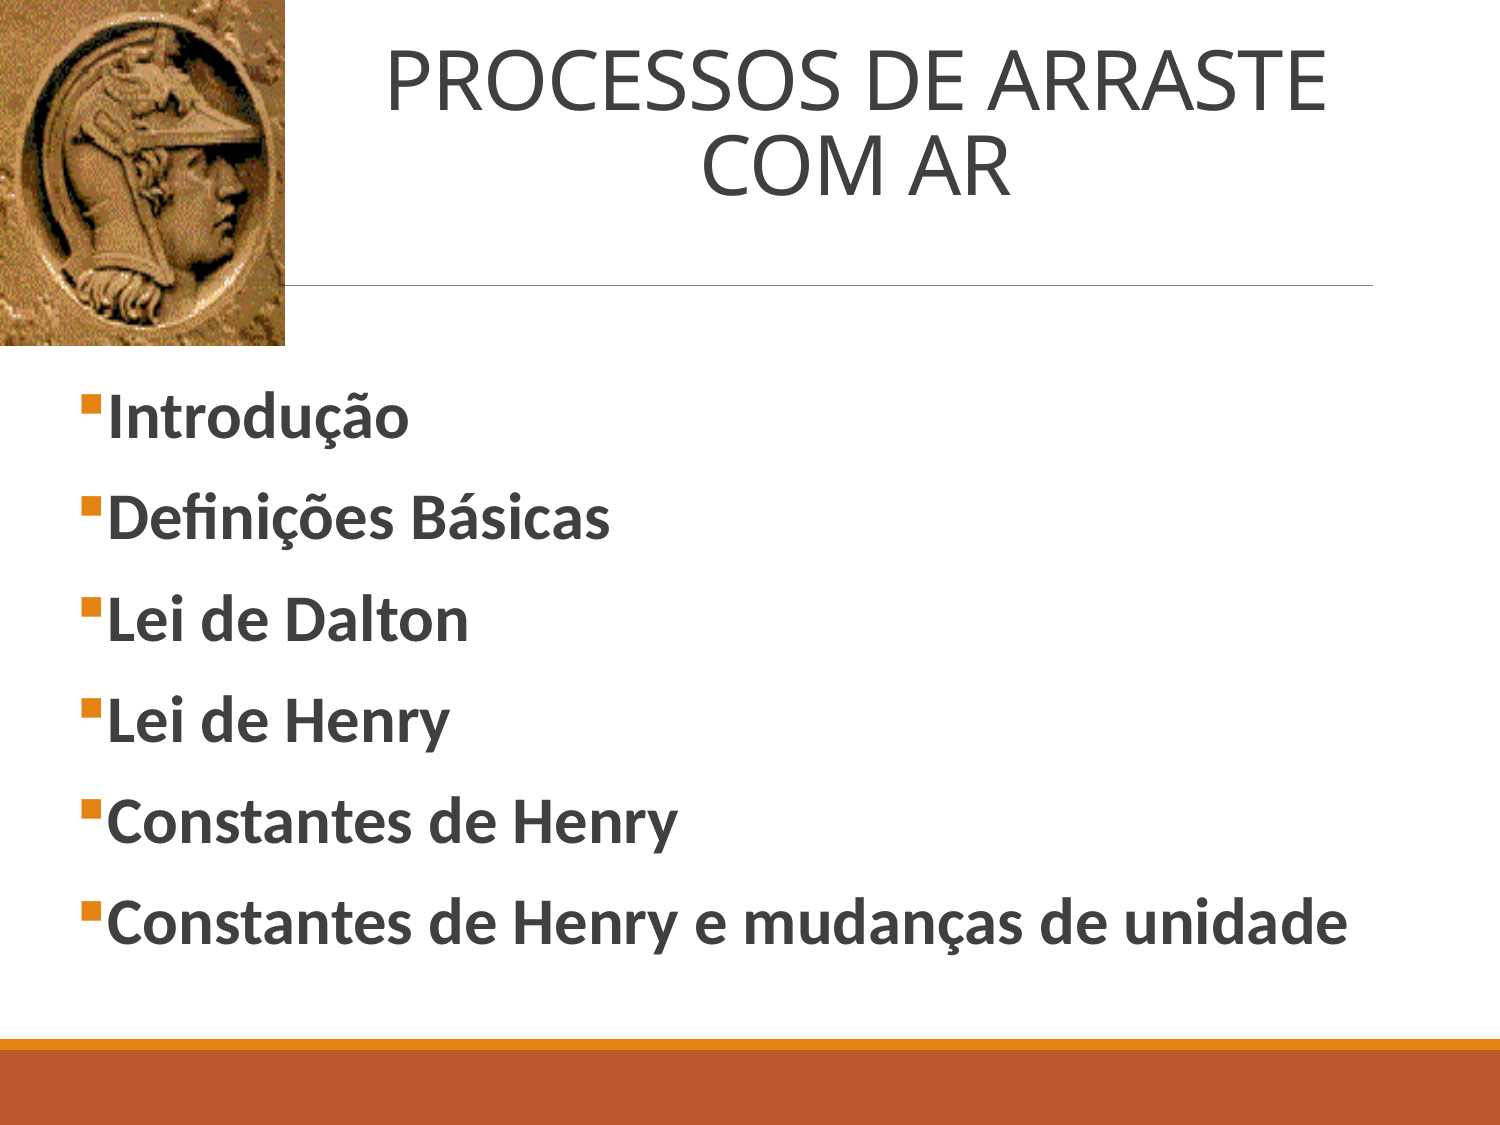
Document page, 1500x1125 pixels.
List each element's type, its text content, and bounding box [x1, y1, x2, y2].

picture [0, 0, 288, 351]
title PROCESSOS DE ARRASTE COM AR [297, 54, 1425, 220]
list Introdução Definições Básicas Lei de Dalton Lei de Henry Constantes de Henry Constantes de Henry e mudanças de unidade [76, 373, 1471, 1000]
